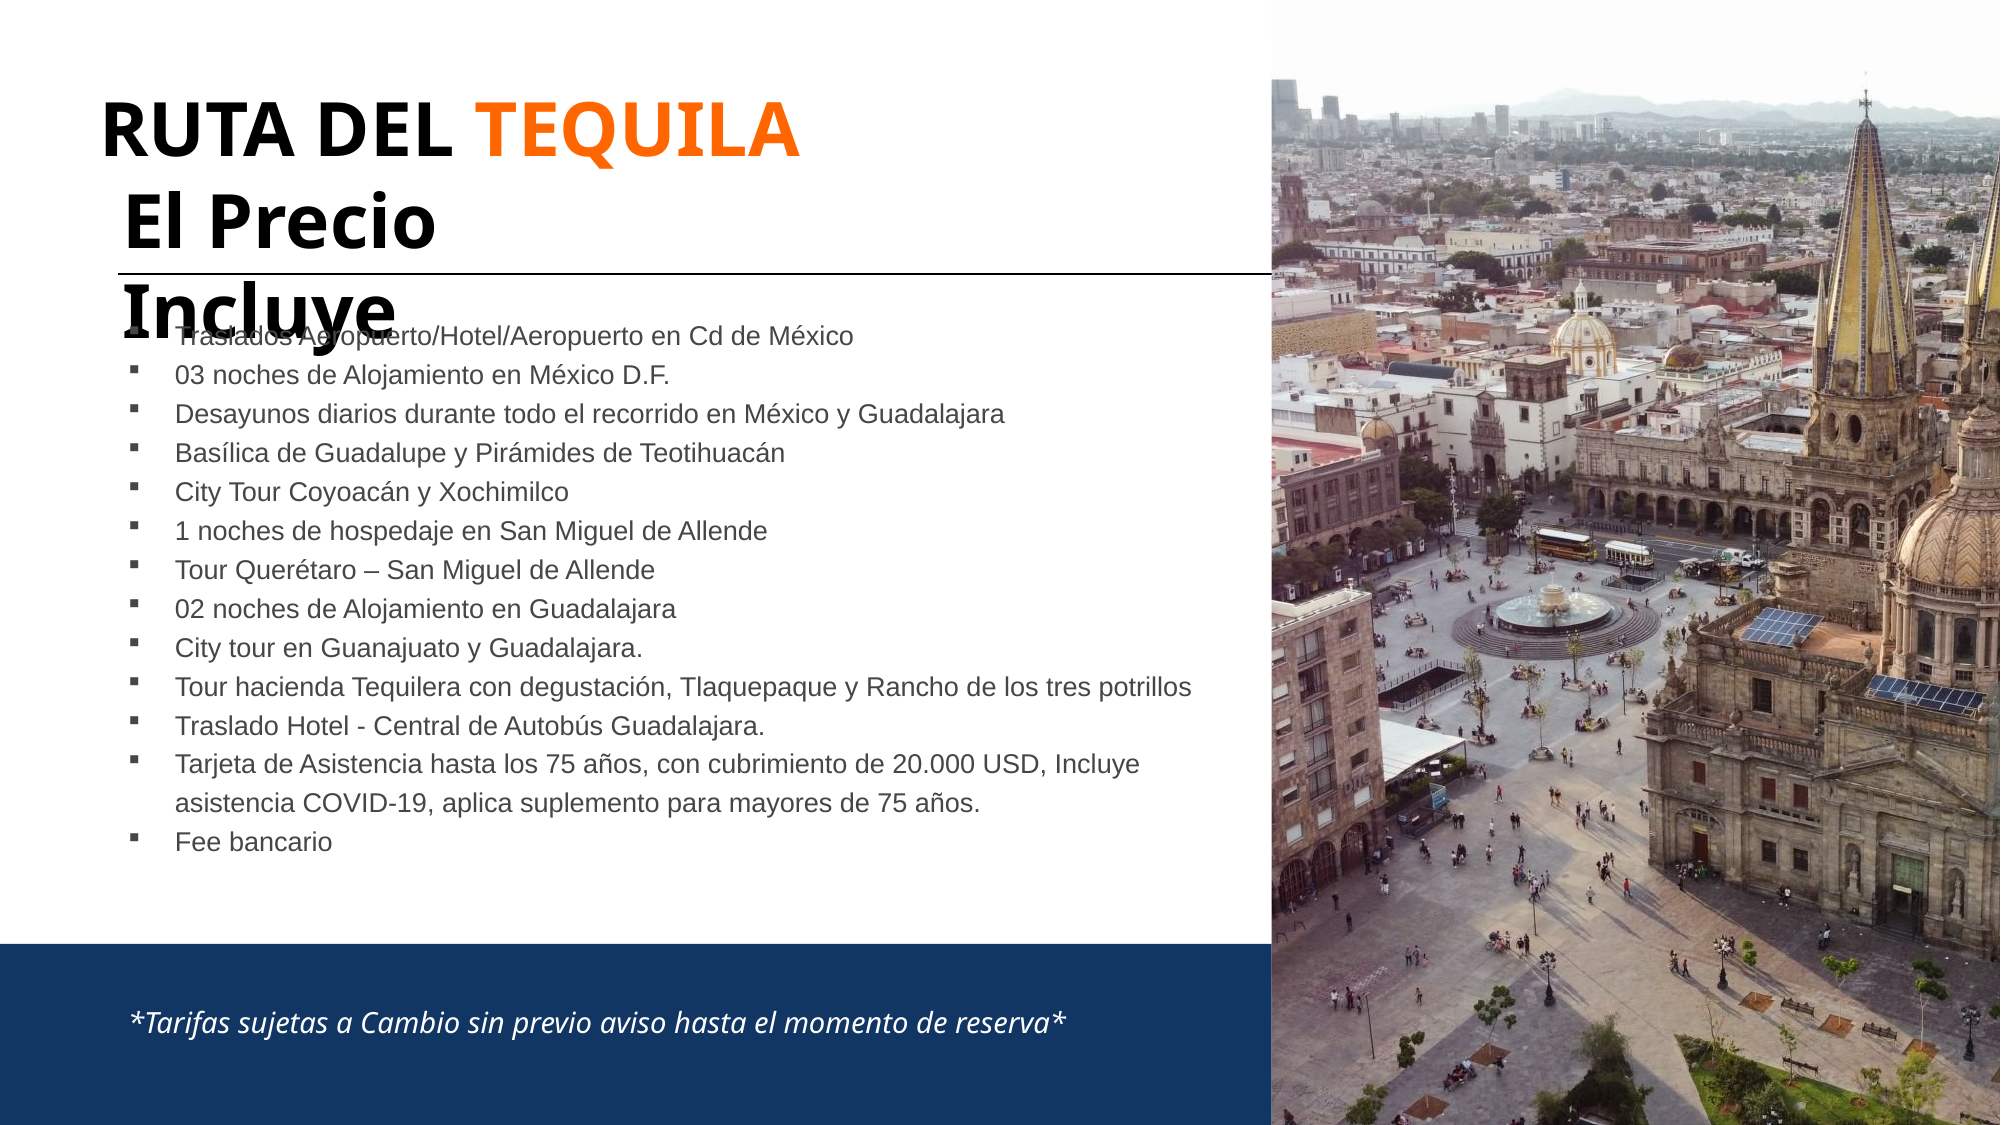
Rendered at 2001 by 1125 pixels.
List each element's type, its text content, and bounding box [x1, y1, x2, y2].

text_box RUTA DEL TEQUILA [84, 73, 1268, 179]
text_box [0, 942, 1271, 1125]
text_box *Tarifas sujetas a Cambio sin previo aviso hasta el momento de reserva* [113, 979, 1156, 1048]
text_box Traslados Aeropuerto/Hotel/Aeropuerto en Cd de México 03 noches de Alojamiento en México D.F. Desayunos diarios durante todo el recorrido en México y Guadalajara Basílica de Guadalupe y Pirámides de Teotihuacán City Tour Coyoacán y Xochimilco 1 noches de hospedaje en San Miguel de Allende Tour Querétaro – San Miguel de Allende 02 noches de Alojamiento en Guadalajara City tour en Guanajuato y Guadalajara. Tour hacienda Tequilera con degustación, Tlaquepaque y Rancho de los tres potrillos Traslado Hotel - Central de Autobús Guadalajara. Tarjeta de Asistencia hasta los 75 años, con cubrimiento de 20.000 USD, Incluye asistencia COVID-19, aplica suplemento para mayores de 75 años. Fee bancario [113, 304, 1230, 904]
picture [1271, 0, 2000, 1125]
text_box El Precio Incluye [107, 179, 729, 361]
